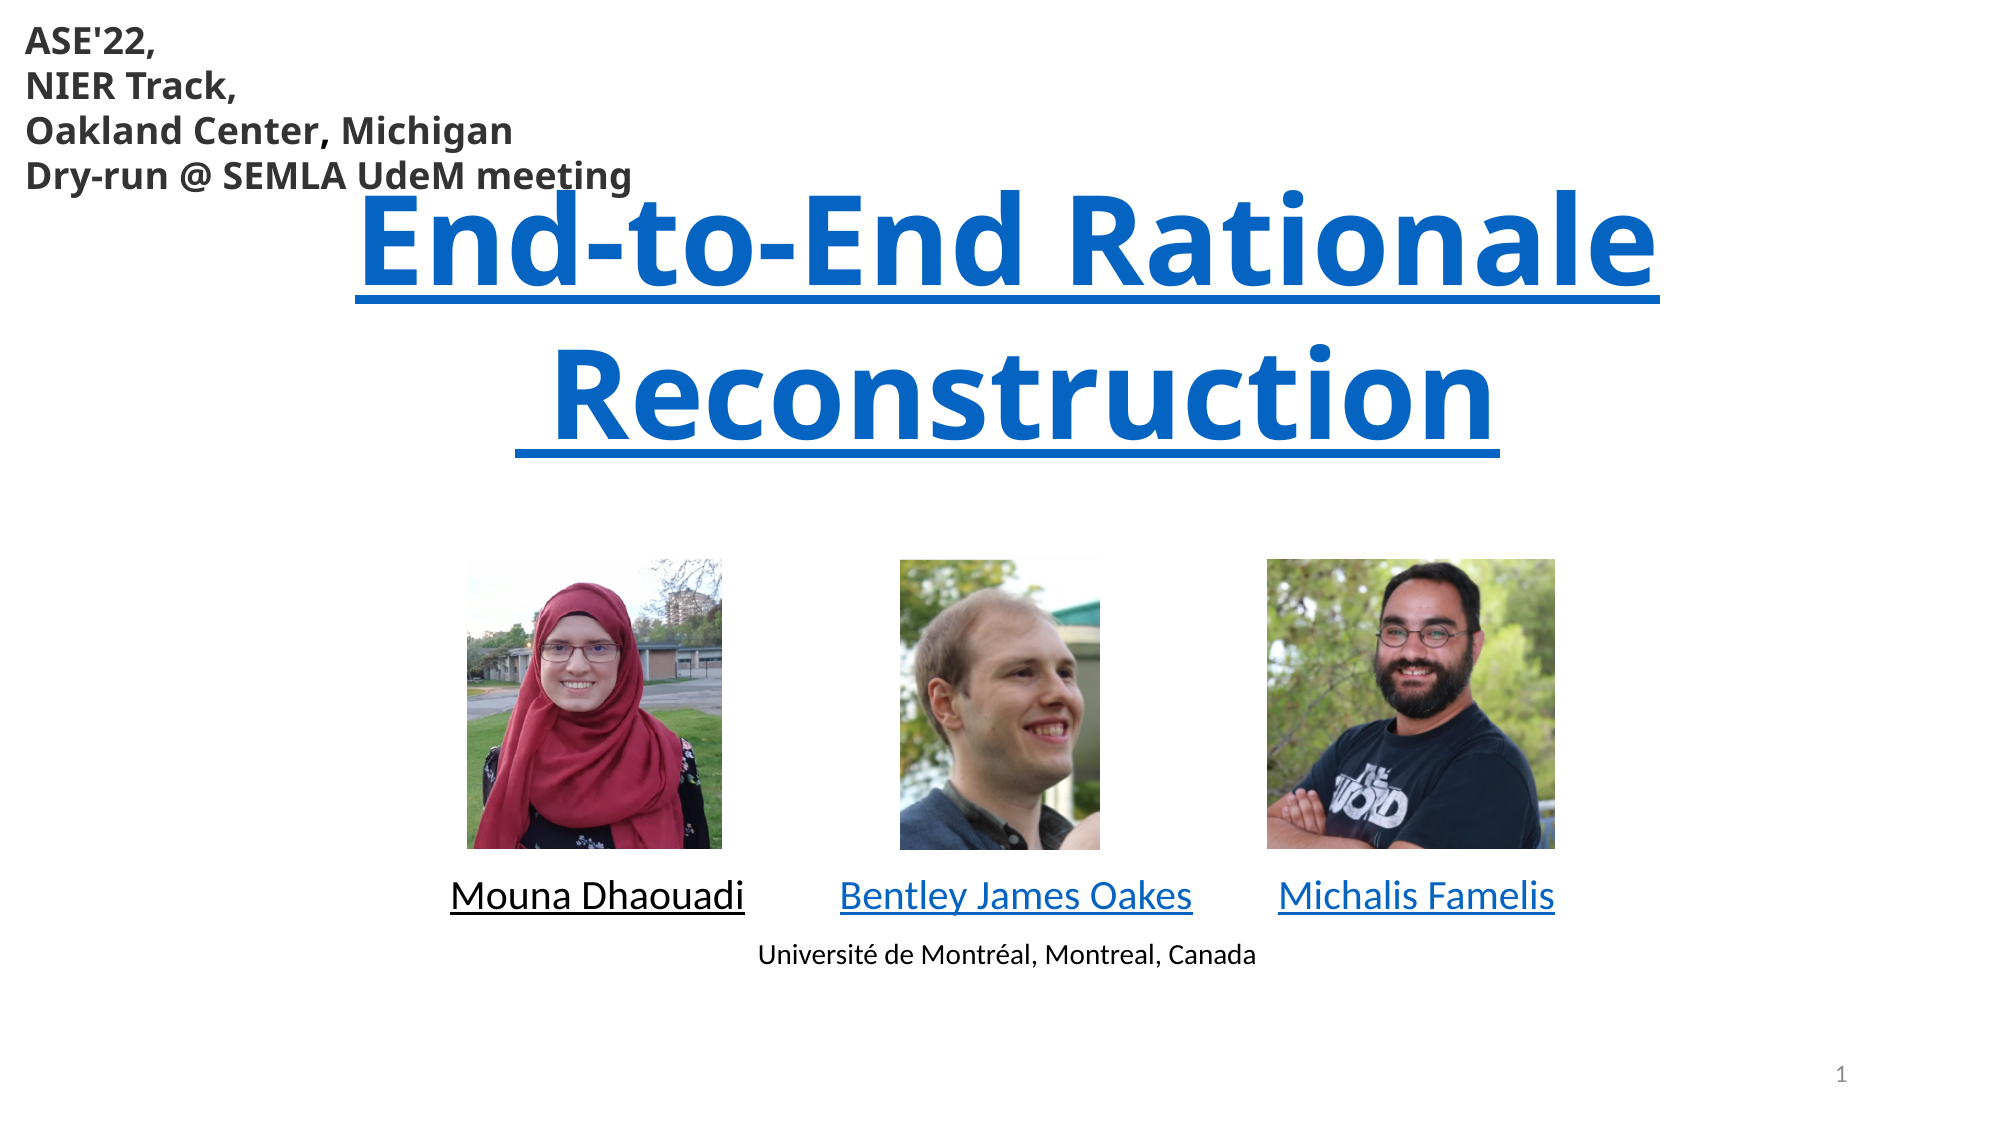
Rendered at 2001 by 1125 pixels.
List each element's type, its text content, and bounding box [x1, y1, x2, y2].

subtitle Mouna Dhaouadi Bentley James Oakes Michalis Famelis Université de Montréal, Montreal, Canada [257, 866, 1758, 1040]
picture [900, 556, 1100, 850]
title End-to-End Rationale Reconstruction [257, 85, 1758, 478]
slide_number 1 [1412, 1042, 1863, 1103]
picture [1267, 559, 1555, 849]
picture [466, 559, 722, 849]
text_box ASE'22, NIER Track, Oakland Center, Michigan Dry-run @ SEMLA UdeM meeting [10, 10, 703, 205]
